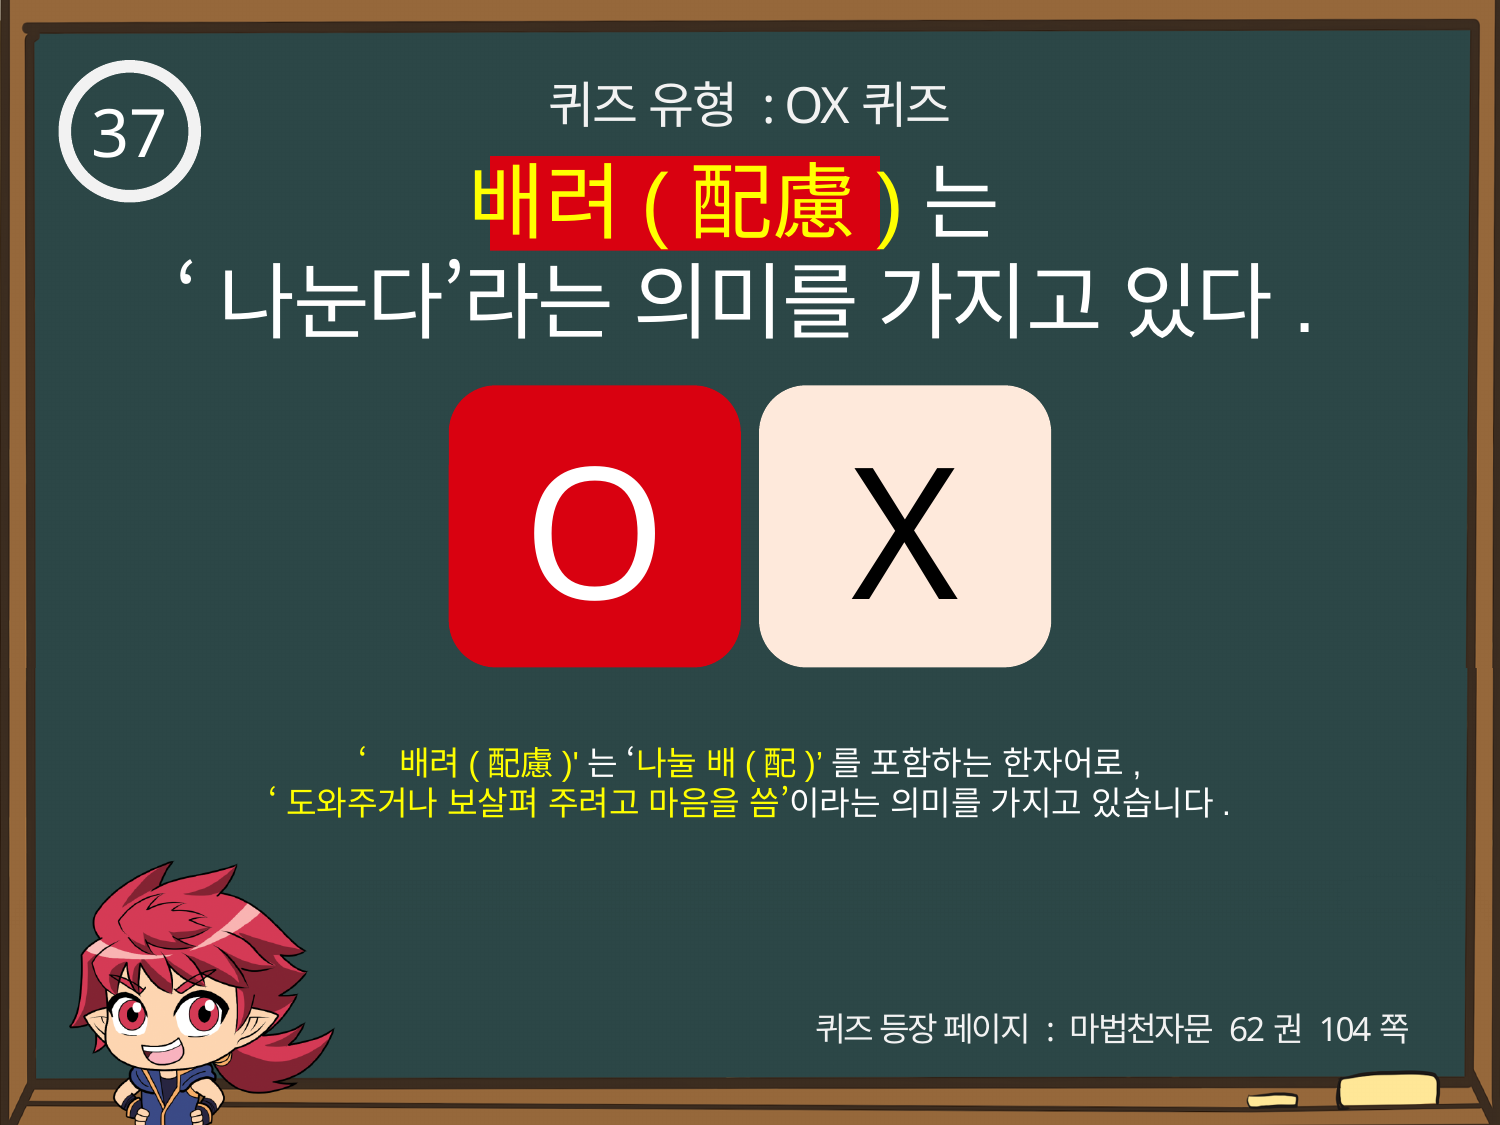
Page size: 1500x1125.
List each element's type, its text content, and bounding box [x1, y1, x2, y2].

picture [0, 0, 1500, 1125]
text_box 37 [62, 64, 197, 199]
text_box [448, 385, 1052, 668]
text_box 배려(配慮)는 ‘나눈다’라는 의미를 가지고 있다. [160, 142, 1332, 357]
text_box ‘배려(配慮)'는 ‘나눌 배(配)’를 포함하는 한자어로, ‘도와주거나 보살펴 주려고 마음을 씀’이라는 의미를 가지고 있습니다. [253, 735, 1247, 830]
text_box 퀴즈 등장 페이지 : 마법천자문 62권 104쪽 [800, 1001, 1432, 1056]
text_box 퀴즈 유형 : OX퀴즈 [533, 66, 967, 142]
